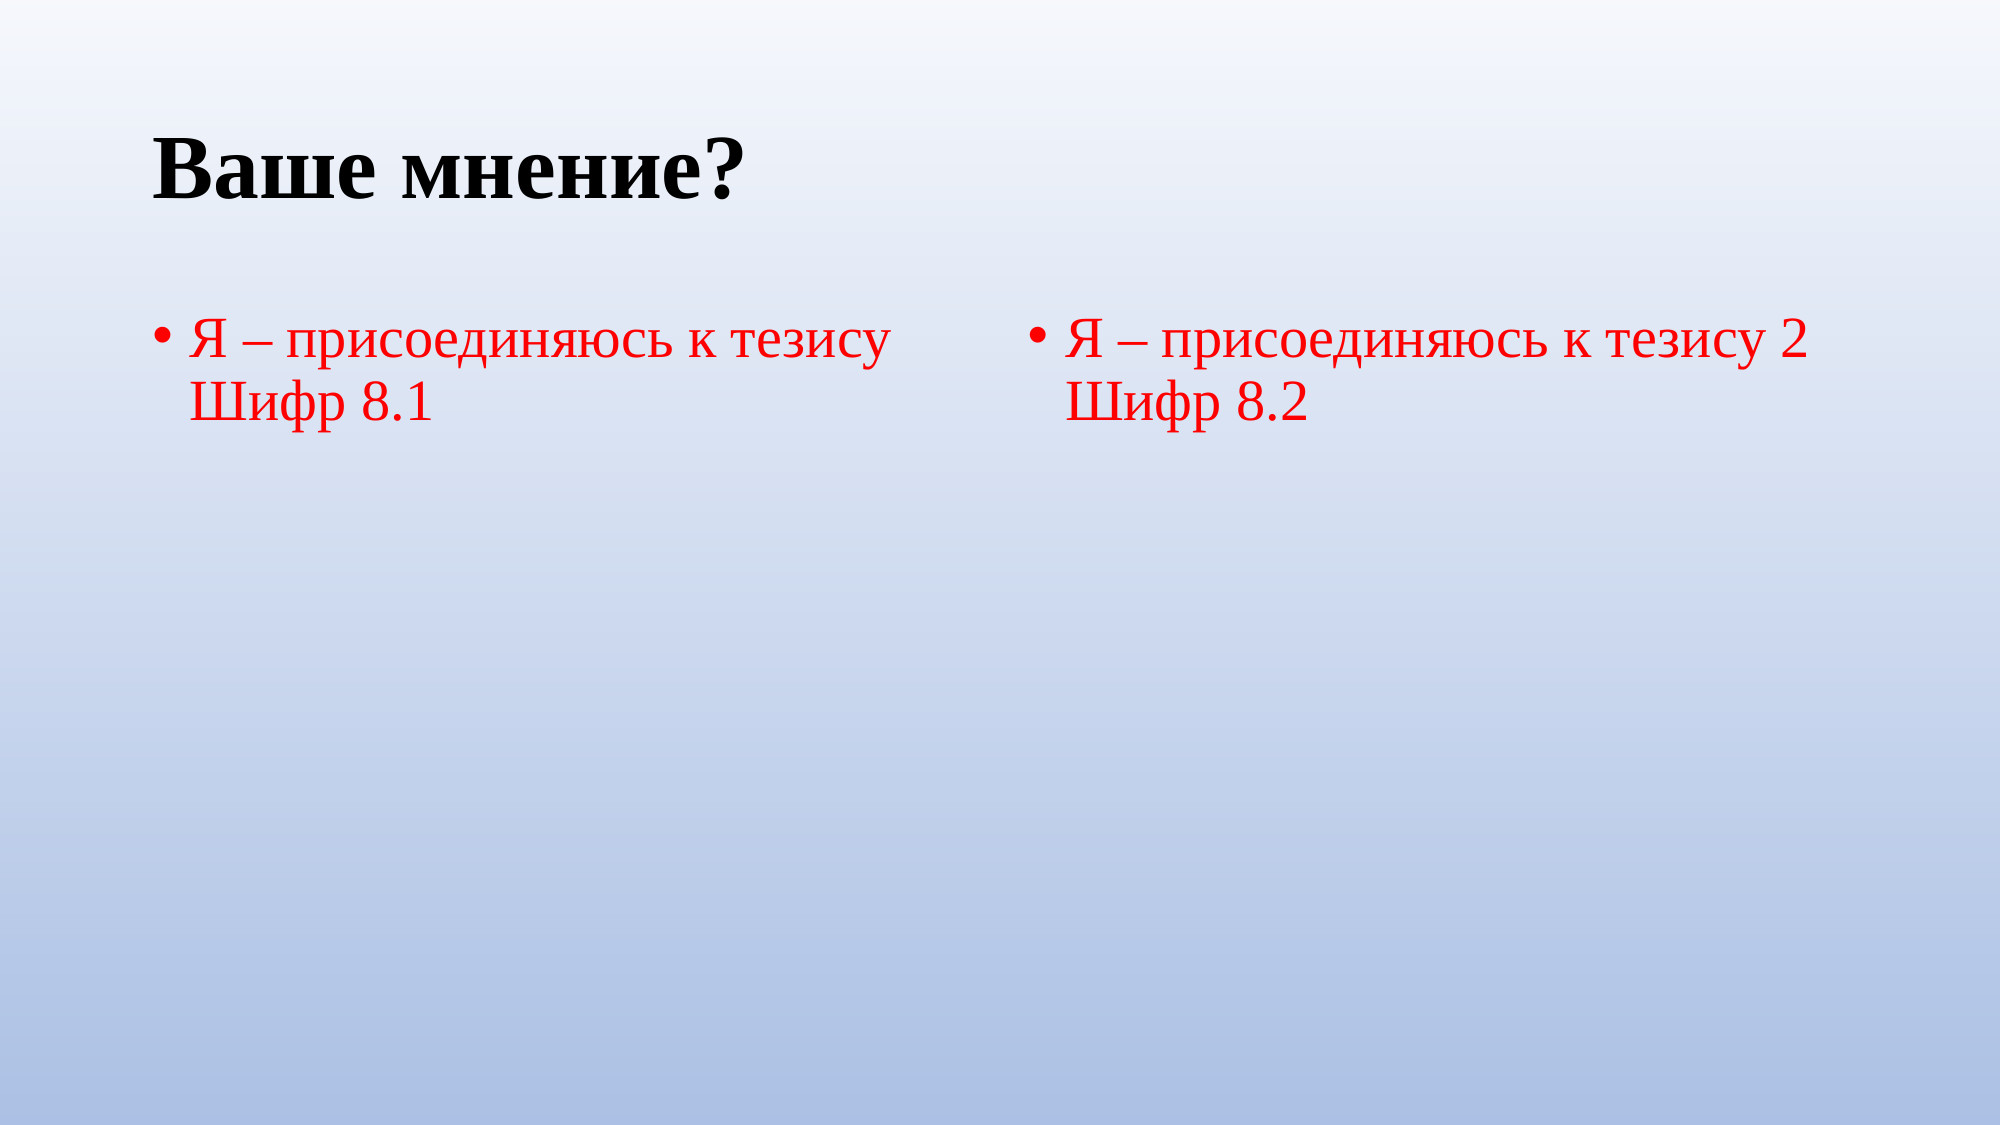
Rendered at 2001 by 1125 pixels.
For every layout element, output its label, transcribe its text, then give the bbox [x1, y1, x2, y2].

list Я – присоединяюсь к тезису Шифр 8.1 [137, 299, 988, 1014]
title Ваше мнение? [137, 59, 1863, 278]
list Я – присоединяюсь к тезису 2 Шифр 8.2 [1012, 299, 1863, 1014]
